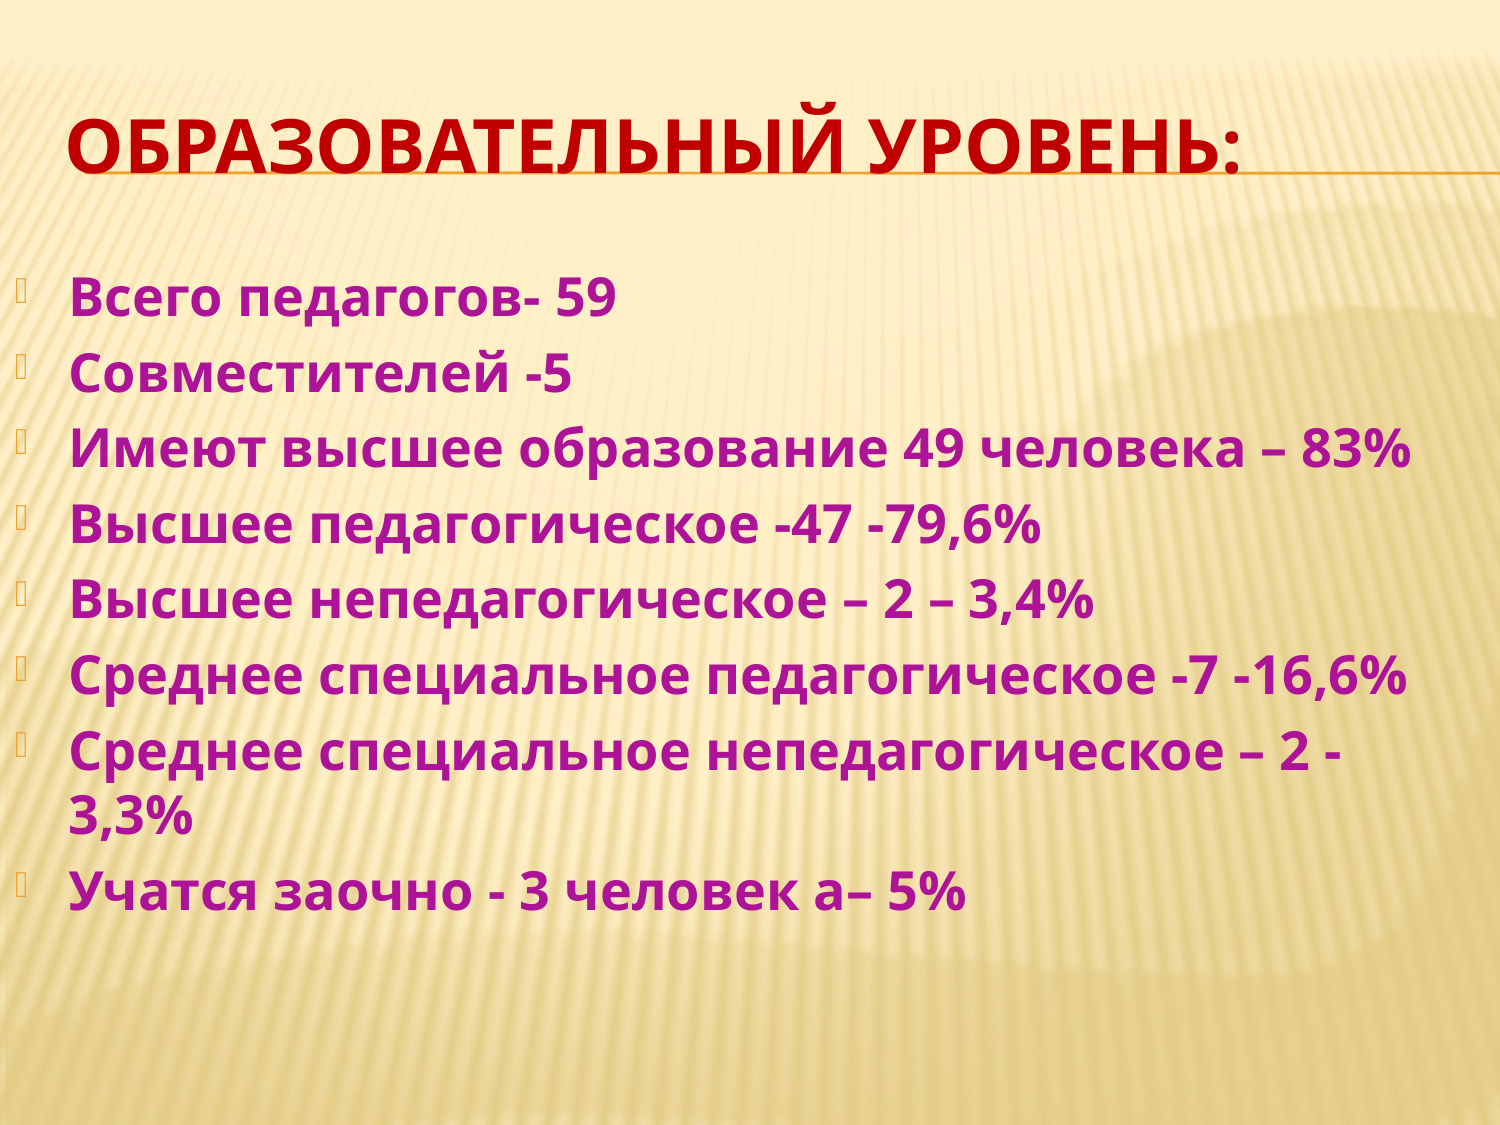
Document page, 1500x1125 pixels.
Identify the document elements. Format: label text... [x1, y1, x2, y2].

list Всего педагогов- 59 Совместителей -5 Имеют высшее образование 49 человека – 83% Высшее педагогическое -47 -79,6% Высшее непедагогическое – 2 – 3,4% Среднее специальное педагогическое -7 -16,6% Среднее специальное непедагогическое – 2 -3,3% Учатся заочно - 3 человек а– 5% [0, 254, 1475, 998]
title Образовательный уровень: [50, 75, 1475, 213]
